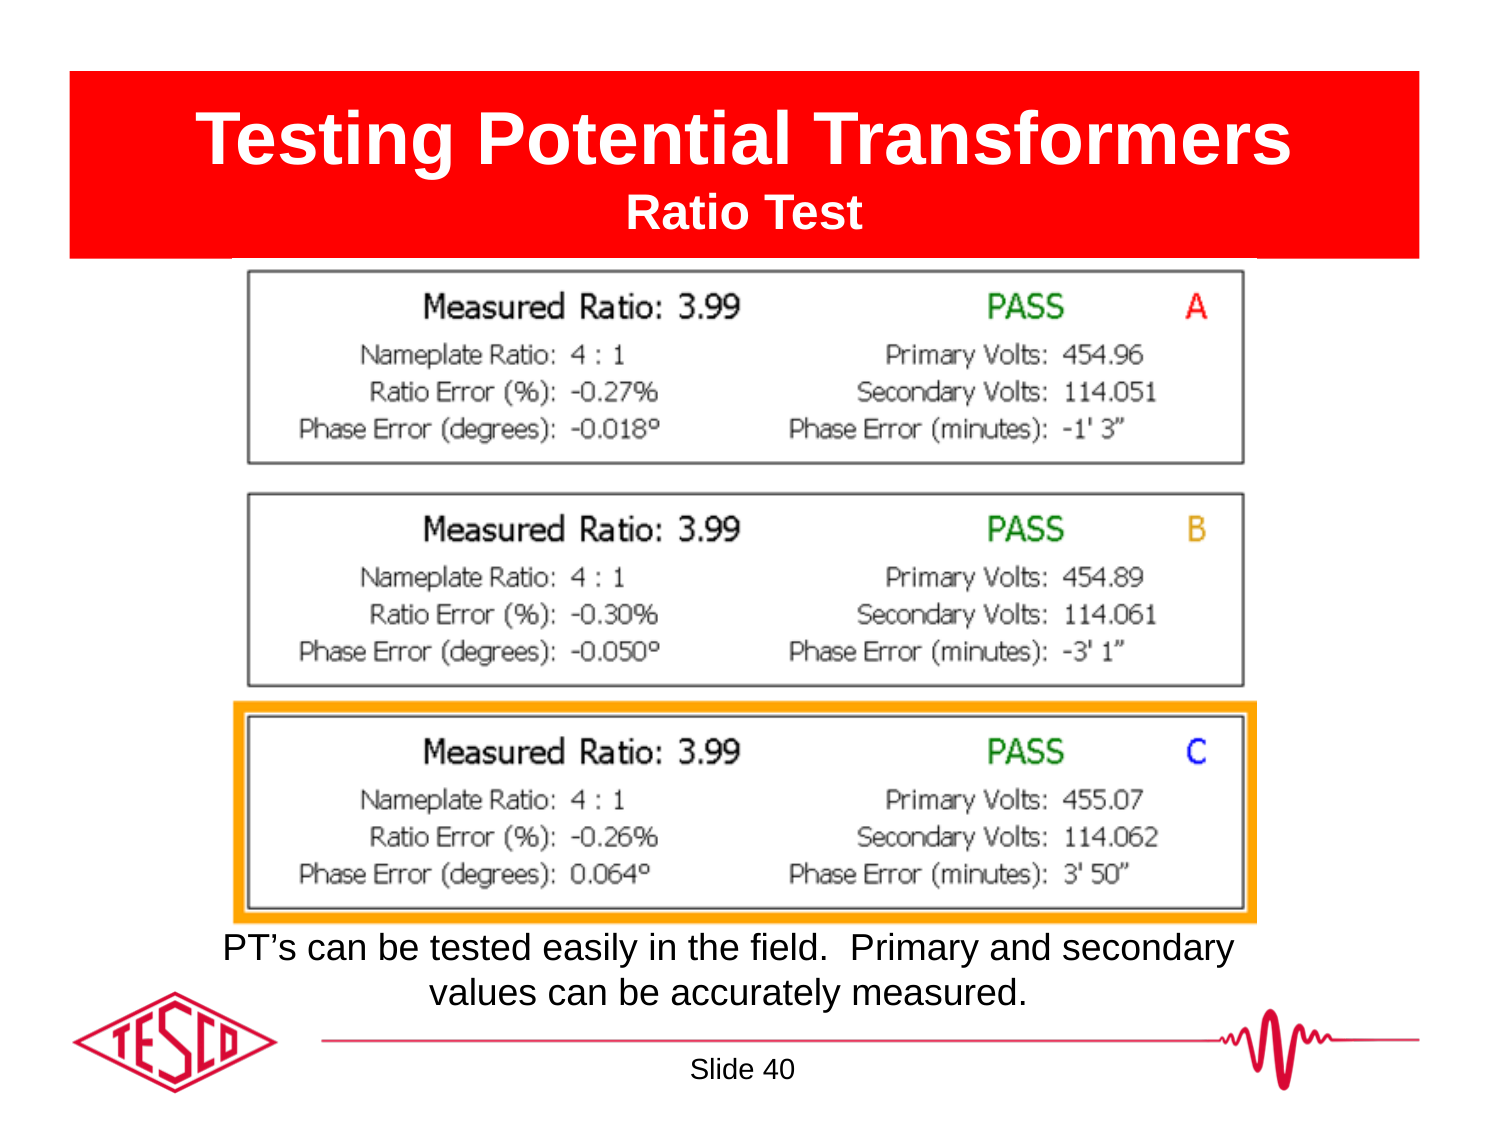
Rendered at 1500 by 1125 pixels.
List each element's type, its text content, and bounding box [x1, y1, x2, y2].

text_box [231, 257, 1258, 932]
slide_number Slide 40 [675, 1046, 850, 1113]
title Testing Potential Transformers Ratio Test [69, 71, 1420, 259]
picture [72, 987, 1428, 1099]
text_box PT’s can be tested easily in the field. Primary and secondary values can be accurately measured. [200, 915, 1257, 1020]
